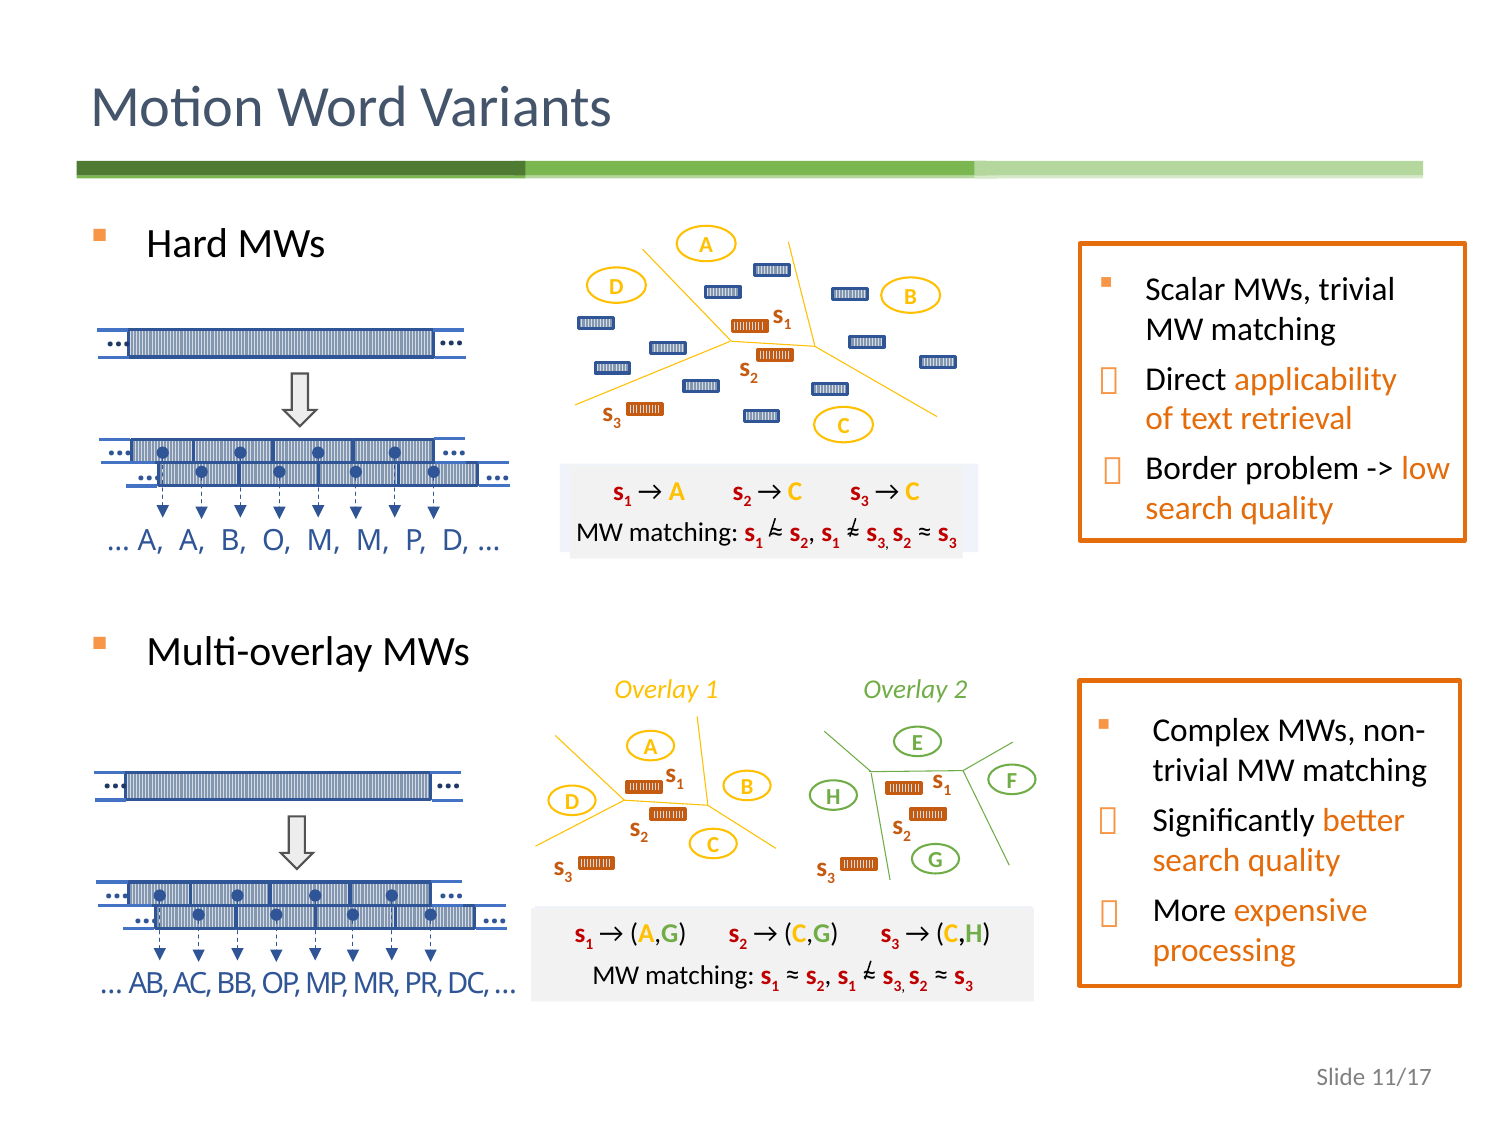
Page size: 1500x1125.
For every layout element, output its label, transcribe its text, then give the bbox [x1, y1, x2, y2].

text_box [1070, 680, 1466, 1025]
title Motion Word Variants [75, 45, 1425, 161]
list Hard MWs Multi-overlay MWs [75, 208, 1425, 1047]
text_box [530, 664, 1036, 997]
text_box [559, 225, 979, 555]
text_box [91, 308, 518, 565]
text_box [88, 751, 516, 1008]
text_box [1068, 243, 1466, 541]
